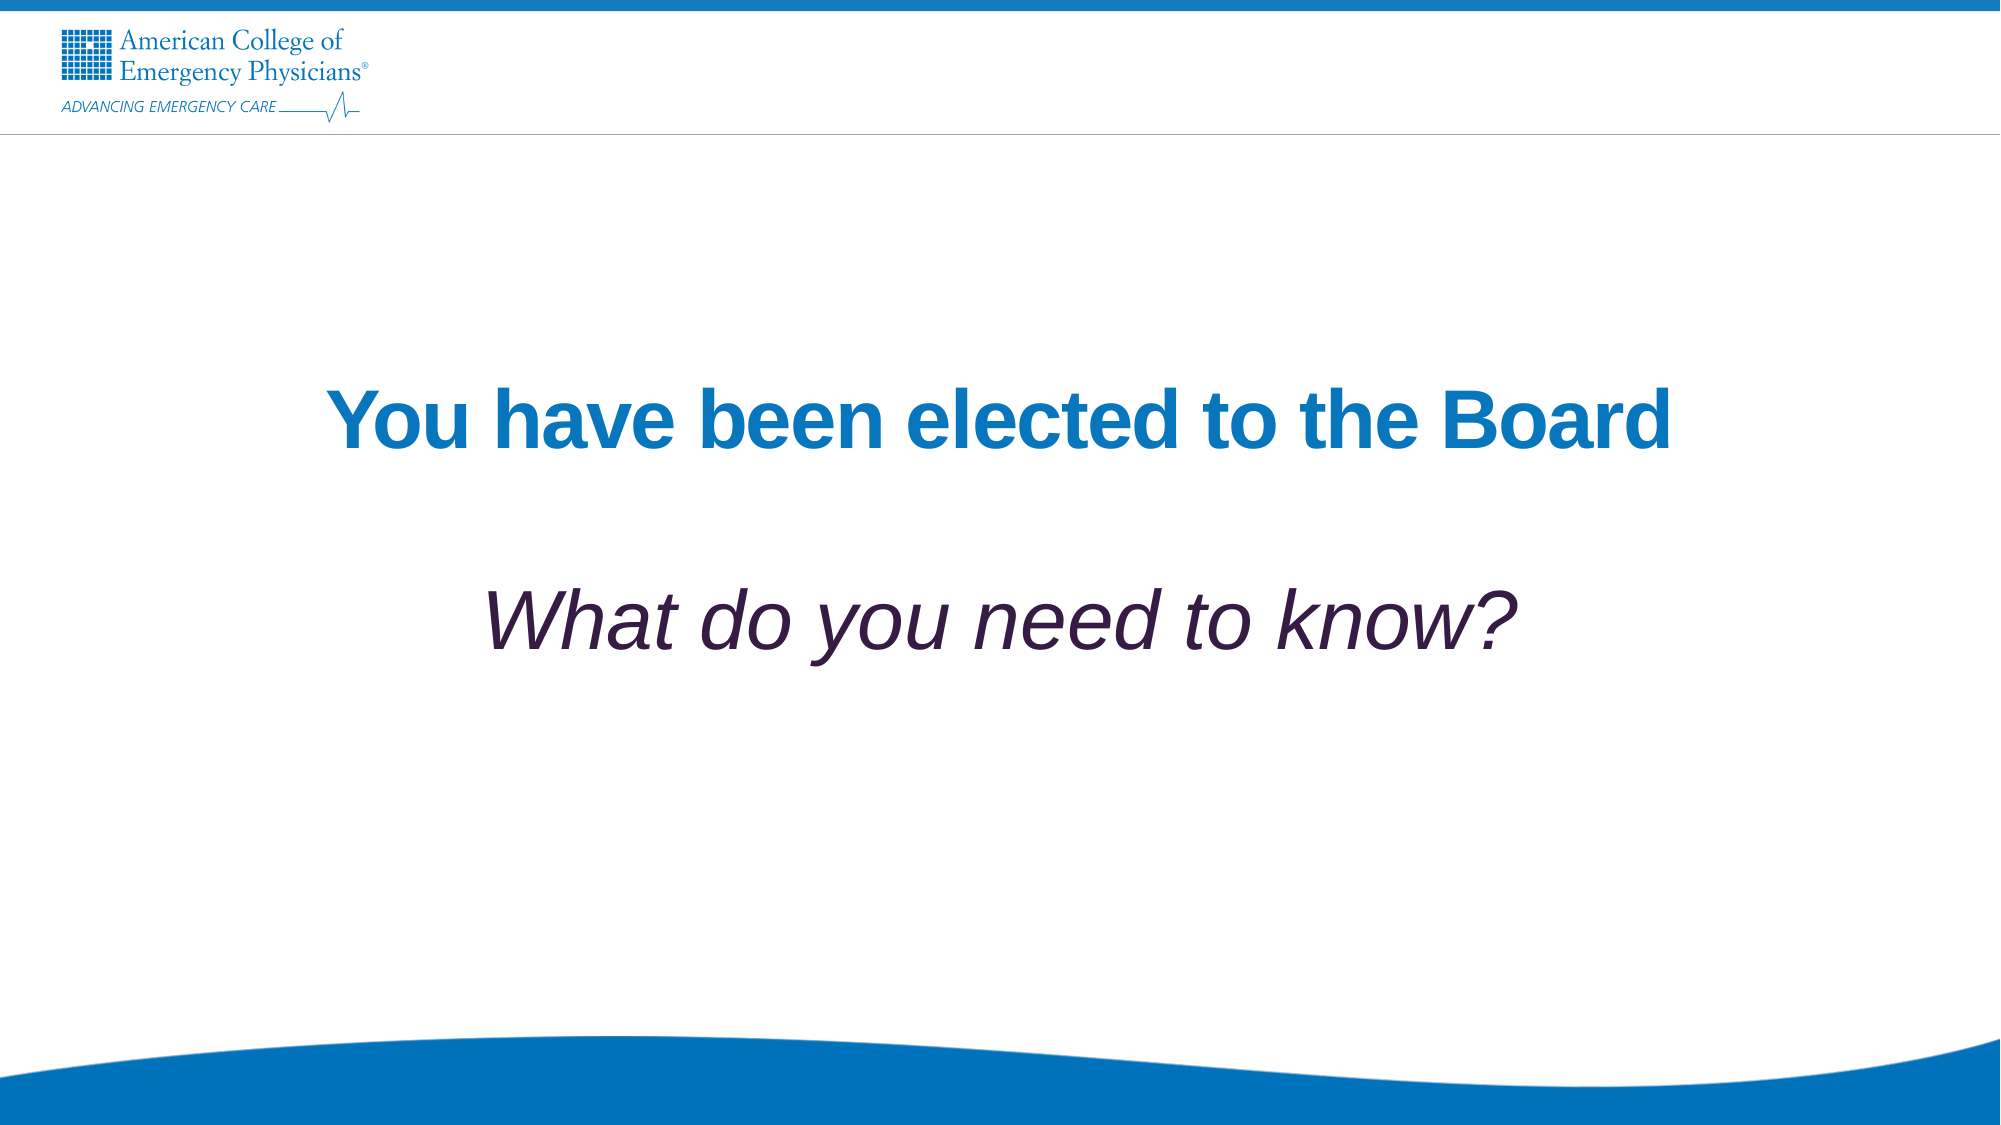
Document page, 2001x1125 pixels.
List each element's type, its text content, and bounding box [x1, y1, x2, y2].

text_box You have been elected to the Board What do you need to know? [277, 358, 1722, 674]
picture [56, 27, 373, 124]
picture [0, 1017, 2000, 1125]
